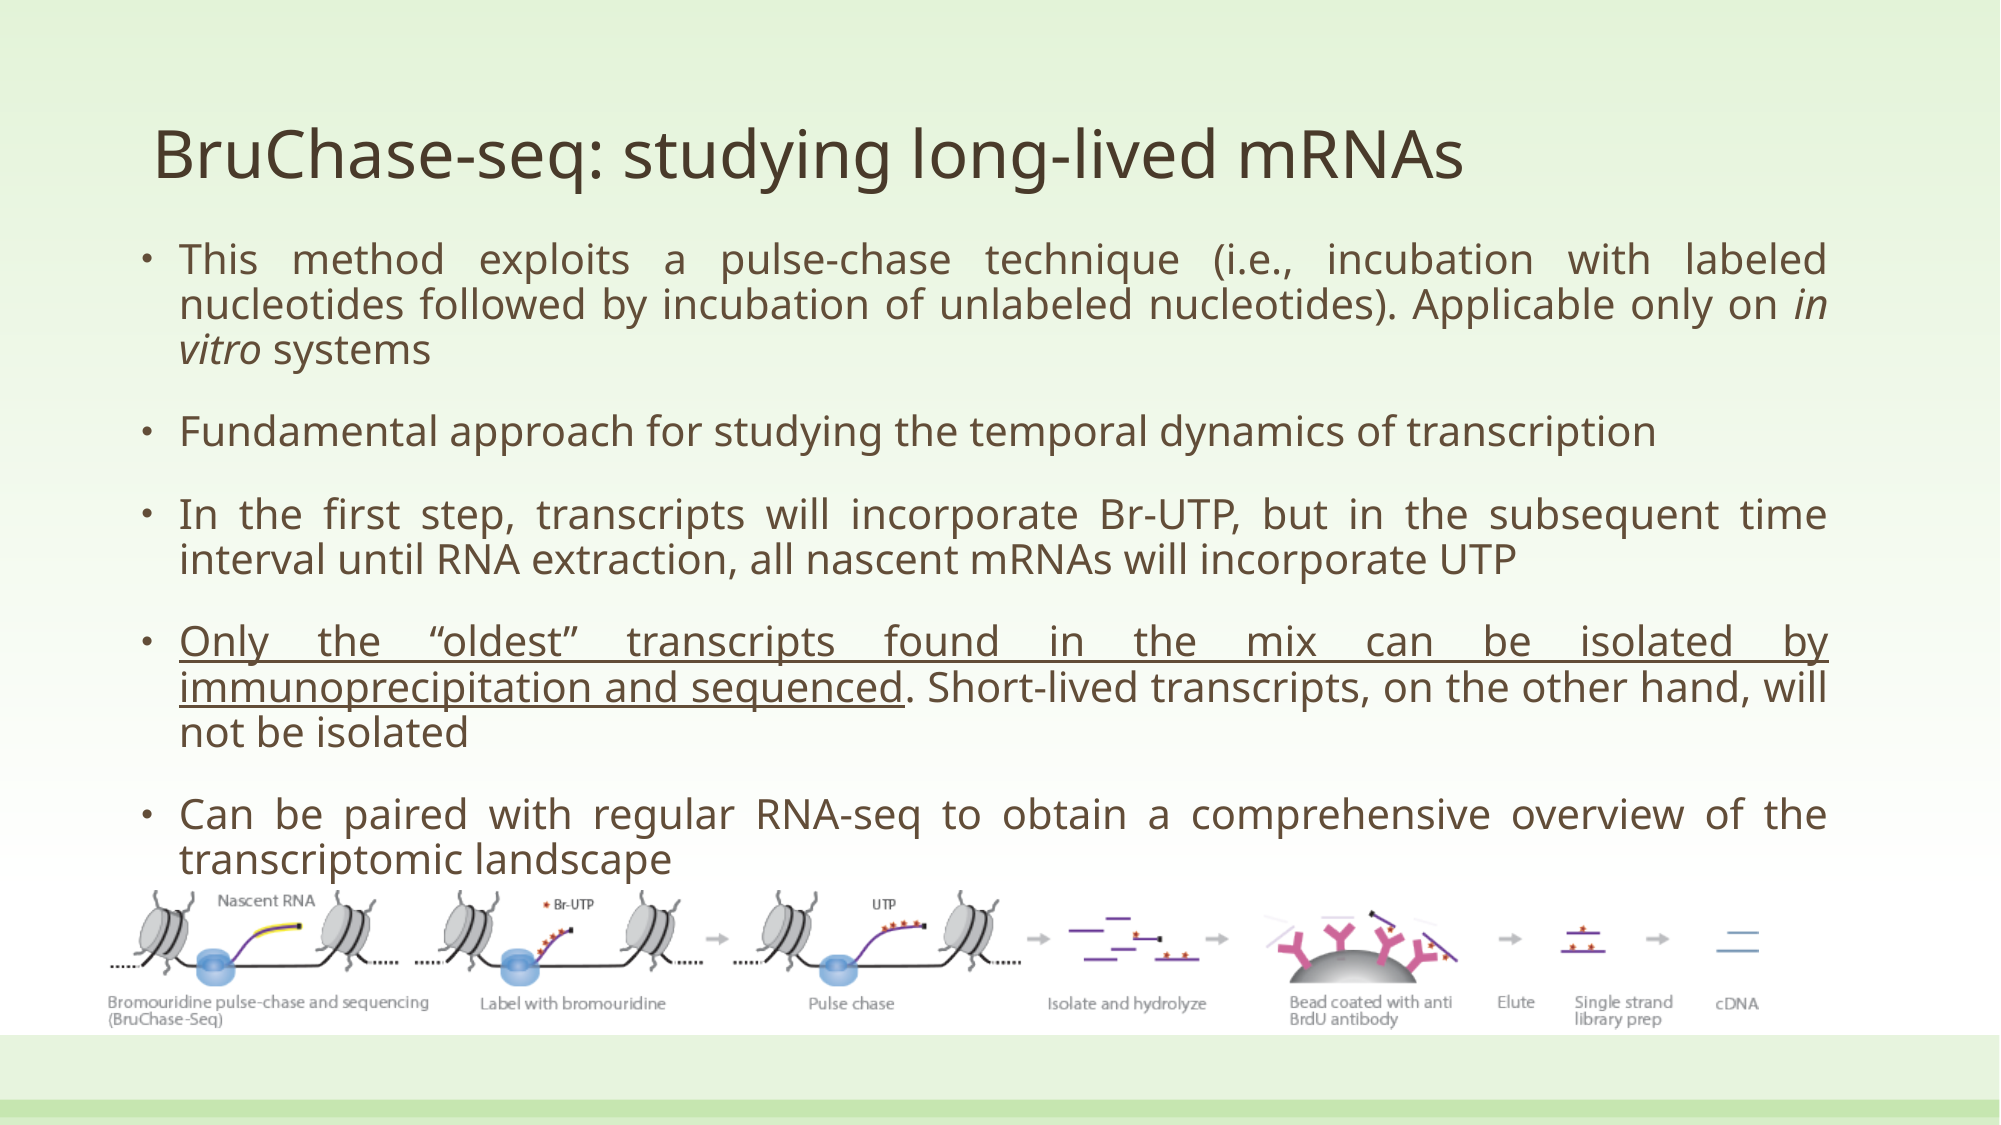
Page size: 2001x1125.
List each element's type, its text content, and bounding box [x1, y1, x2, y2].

title BruChase-seq: studying long-lived mRNAs [137, 97, 1863, 201]
picture [108, 890, 1759, 1030]
list This method exploits a pulse-chase technique (i.e., incubation with labeled nucleotides followed by incubation of unlabeled nucleotides). Applicable only on in vitro systems Fundamental approach for studying the temporal dynamics of transcription In the first step, transcripts will incorporate Br-UTP, but in the subsequent time interval until RNA extraction, all nascent mRNAs will incorporate UTP Only the “oldest” transcripts found in the mix can be isolated by immunoprecipitation and sequenced. Short-lived transcripts, on the other hand, will not be isolated Can be paired with regular RNA-seq to obtain a comprehensive overview of the transcriptomic landscape [118, 230, 1844, 946]
